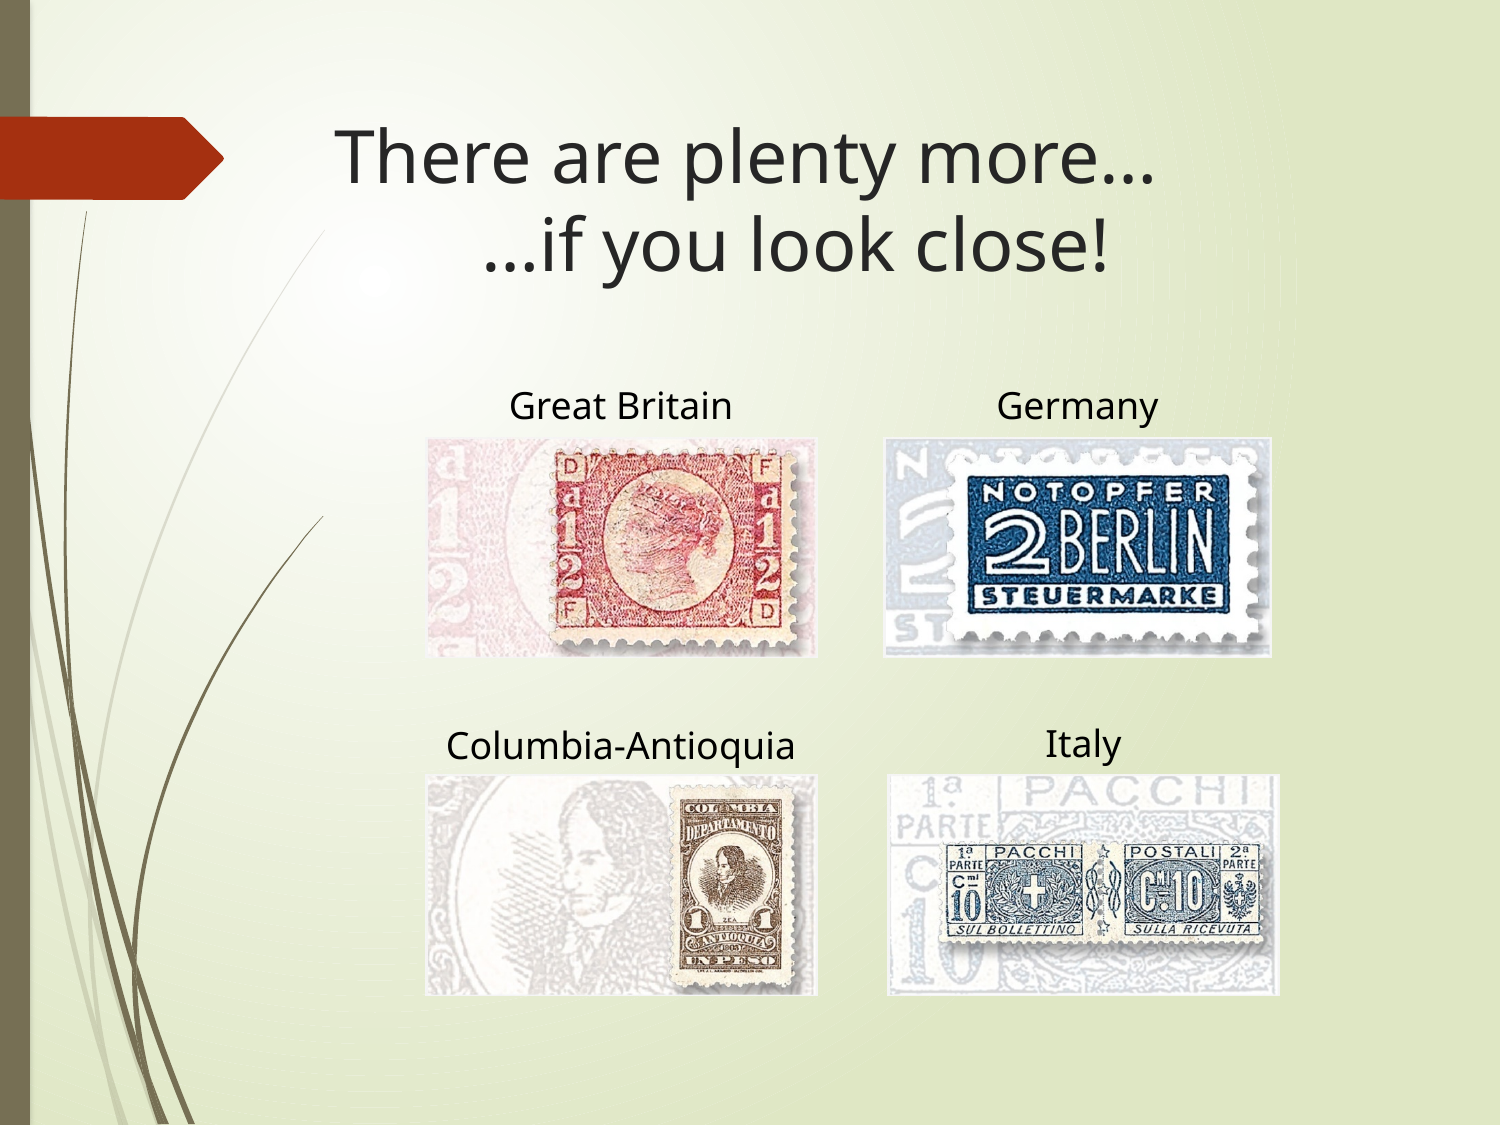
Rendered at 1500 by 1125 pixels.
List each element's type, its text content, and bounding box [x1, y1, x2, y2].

text_box Germany [881, 374, 1274, 435]
title There are plenty more… …if you look close! [319, 102, 1400, 321]
picture [424, 774, 818, 996]
picture [883, 437, 1272, 659]
picture [887, 774, 1280, 996]
text_box Columbia-Antioquia [414, 714, 828, 775]
text_box Italy [887, 712, 1280, 773]
picture [424, 437, 818, 659]
text_box Great Britain [424, 374, 818, 435]
